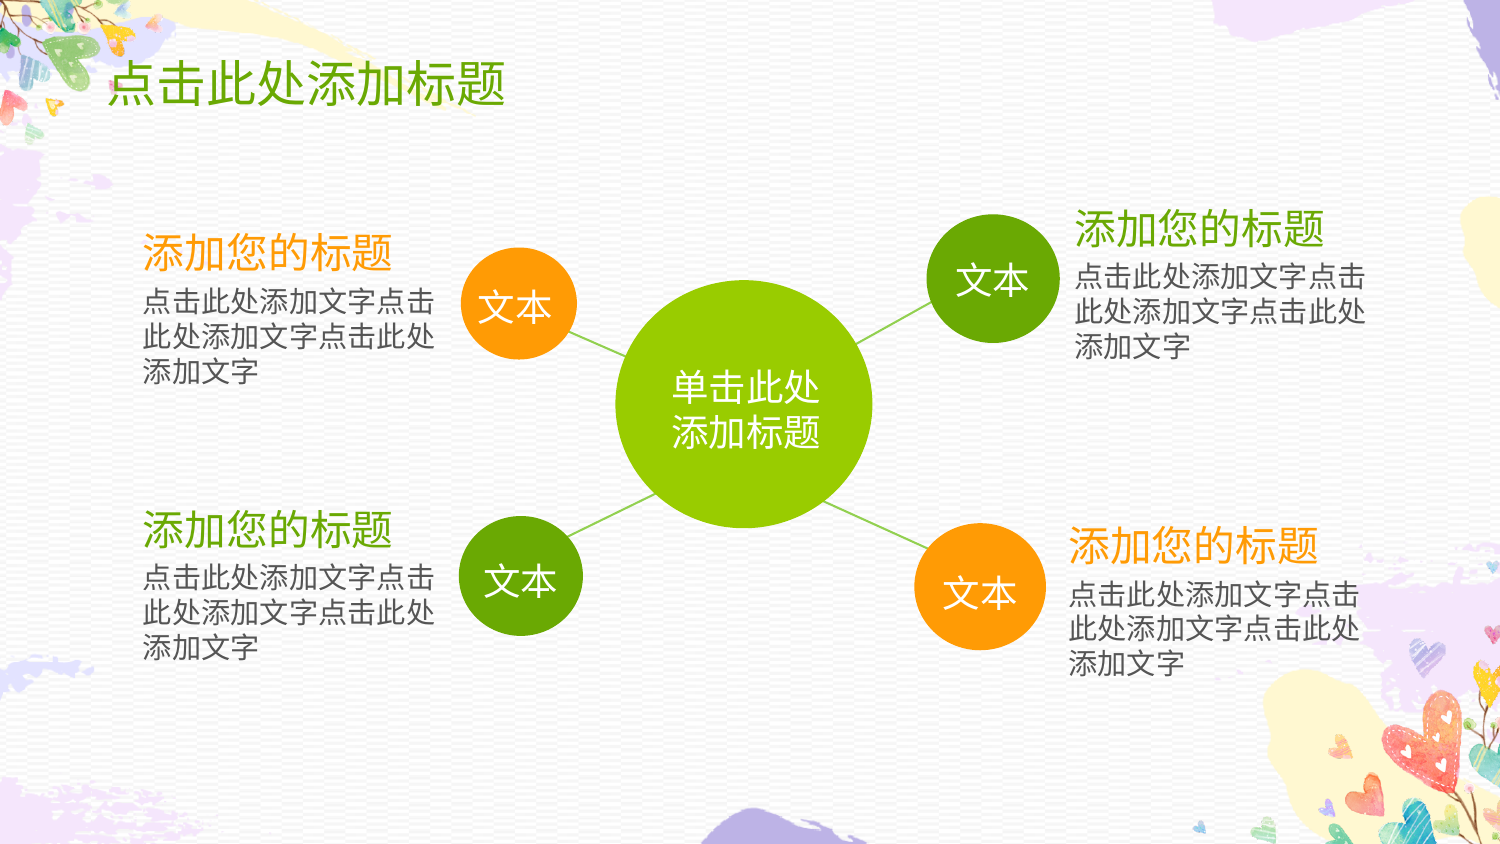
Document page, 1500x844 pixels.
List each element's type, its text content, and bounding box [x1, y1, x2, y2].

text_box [476, 515, 583, 636]
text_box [822, 500, 952, 560]
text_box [577, 320, 615, 358]
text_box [615, 280, 873, 529]
text_box 点击此处添加标题 [91, 45, 907, 121]
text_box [128, 219, 476, 362]
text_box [128, 495, 476, 639]
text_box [543, 483, 676, 549]
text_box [1053, 511, 1402, 655]
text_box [476, 247, 577, 360]
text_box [914, 523, 1046, 651]
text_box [873, 290, 952, 345]
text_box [926, 214, 1060, 343]
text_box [1059, 195, 1408, 338]
picture [0, 0, 1500, 844]
